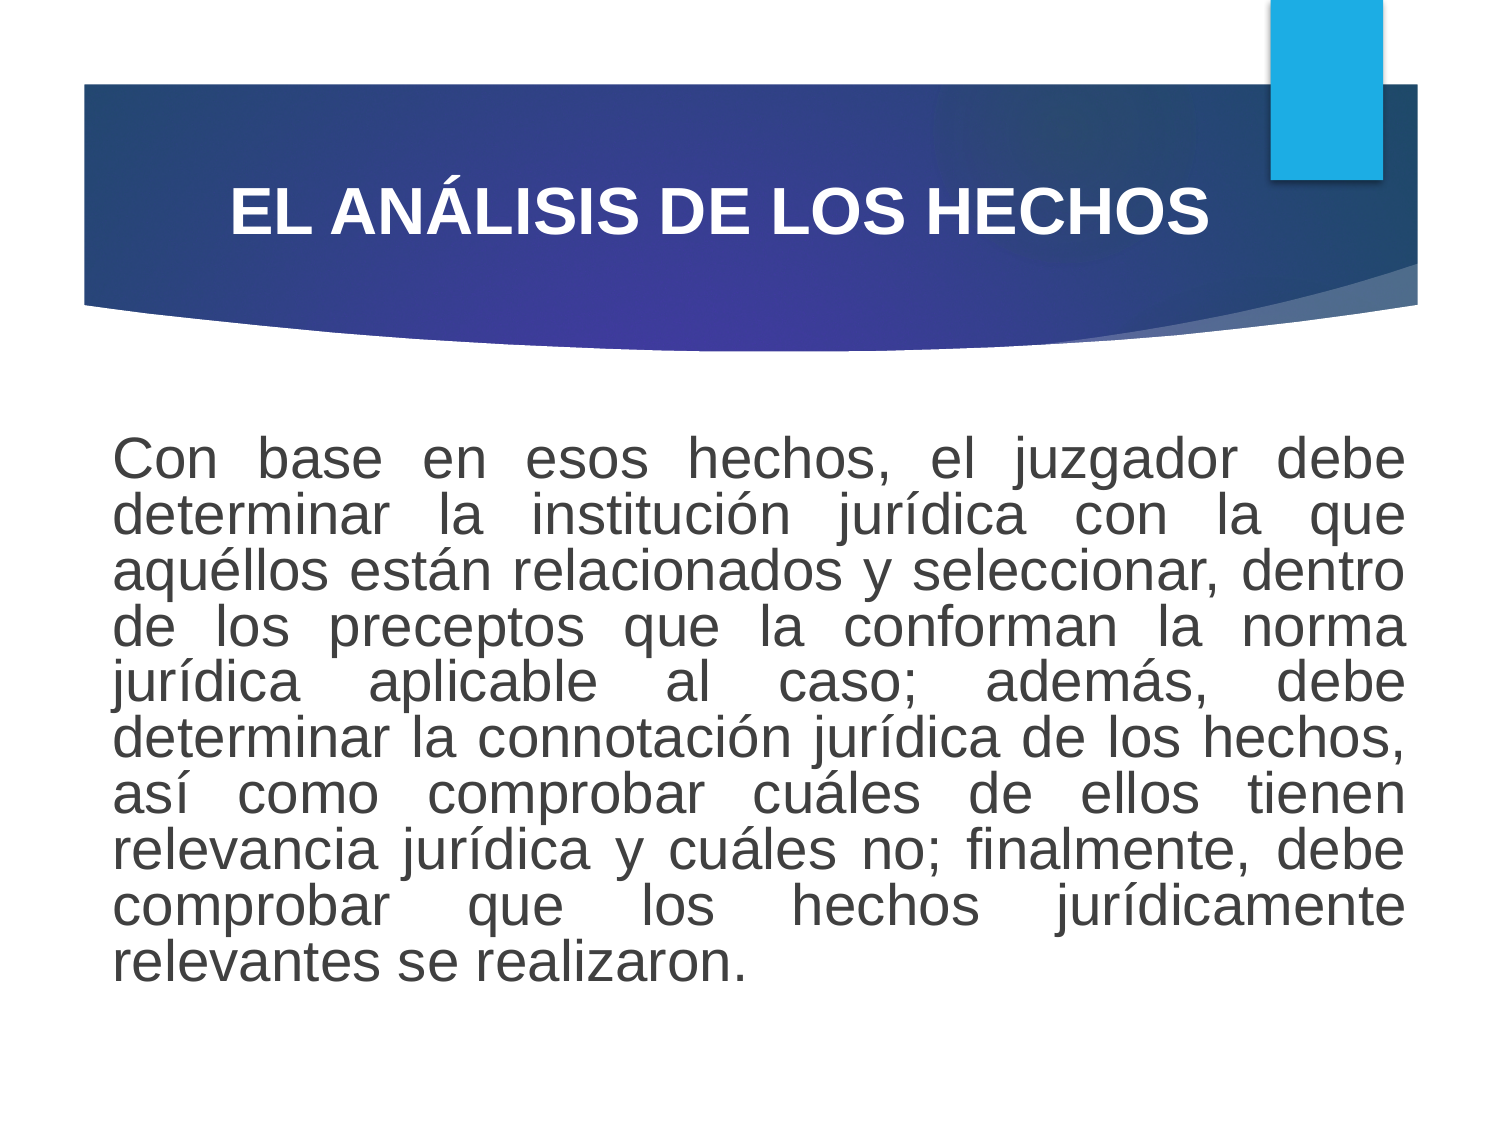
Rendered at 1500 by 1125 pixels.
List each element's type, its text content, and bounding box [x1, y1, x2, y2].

text_box EL ANÁLISIS DE LOS HECHOS [135, 160, 1306, 256]
list Con base en esos hechos, el juzgador debe determinar la institución jurídica con la que aquéllos están relacionados y seleccionar, dentro de los preceptos que la conforman la norma jurídica aplicable al caso; además, debe determinar la connotación jurídica de los hechos, así como comprobar cuáles de ellos tienen relevancia jurídica y cuáles no; finalmente, debe comprobar que los hechos jurídicamente relevantes se realizaron. [41, 420, 1424, 1083]
